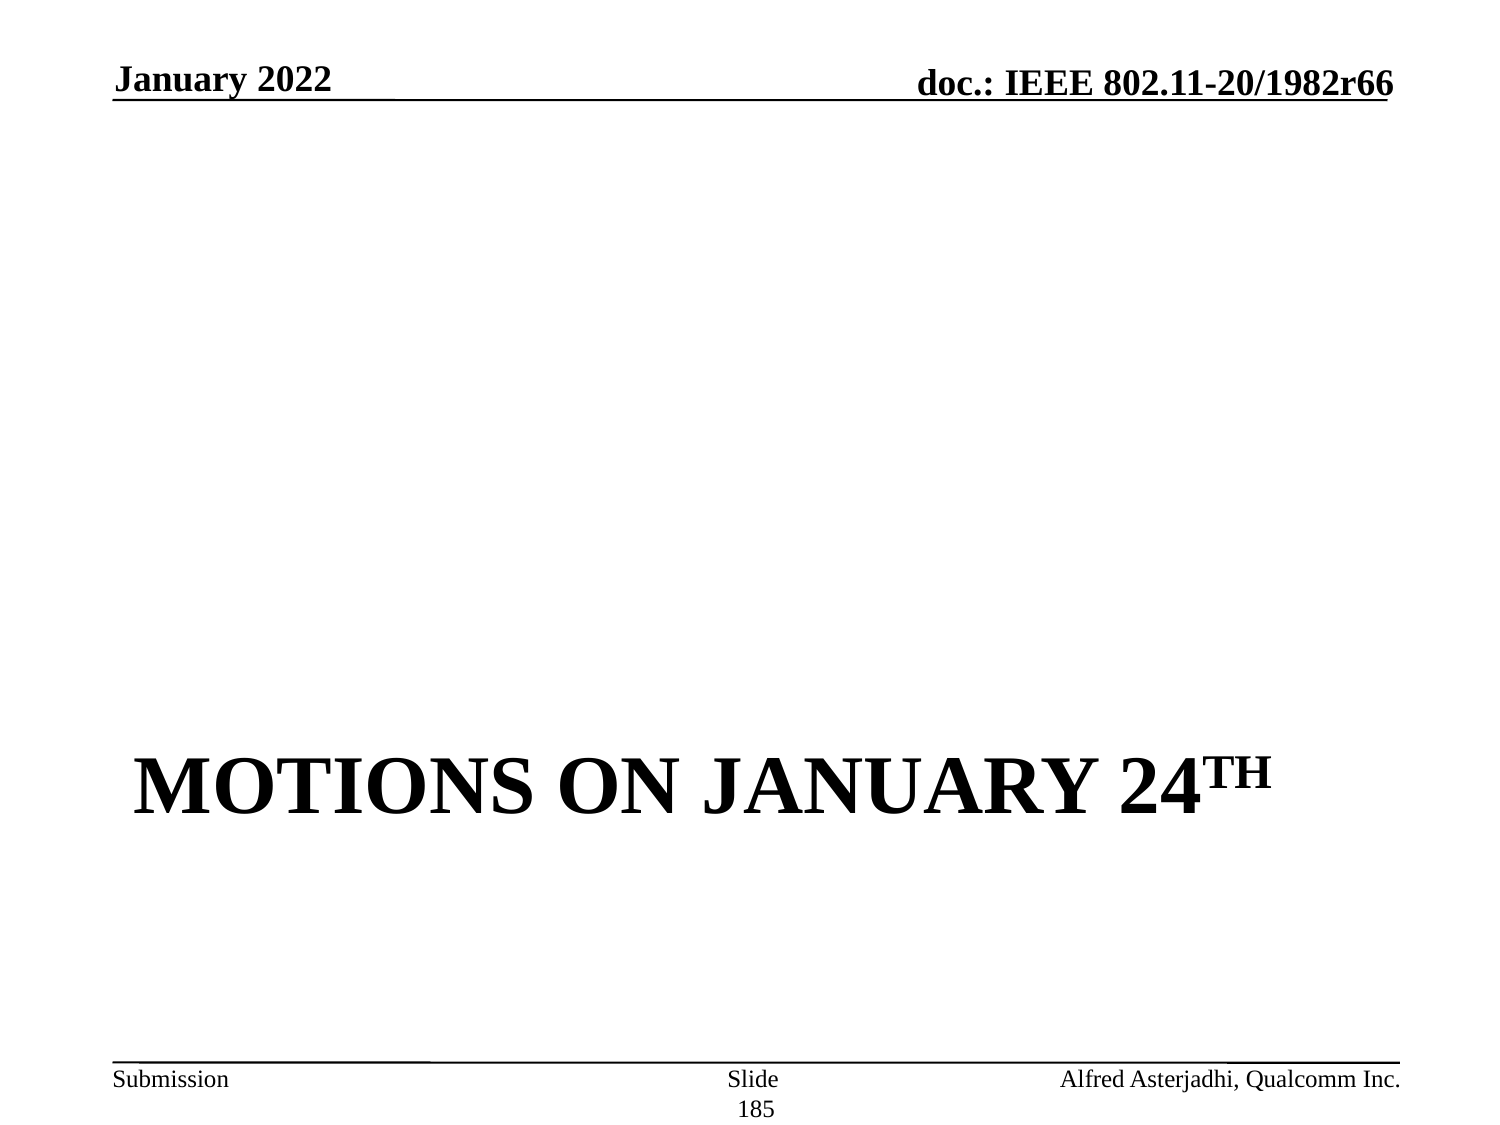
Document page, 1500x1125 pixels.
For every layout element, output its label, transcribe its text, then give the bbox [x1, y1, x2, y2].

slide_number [114, 54, 423, 100]
slide_number Slide 185 [712, 1061, 800, 1123]
title Motions on January 24th [118, 722, 1394, 947]
footer Alfred Asterjadhi, Qualcomm Inc. [878, 1061, 1402, 1093]
